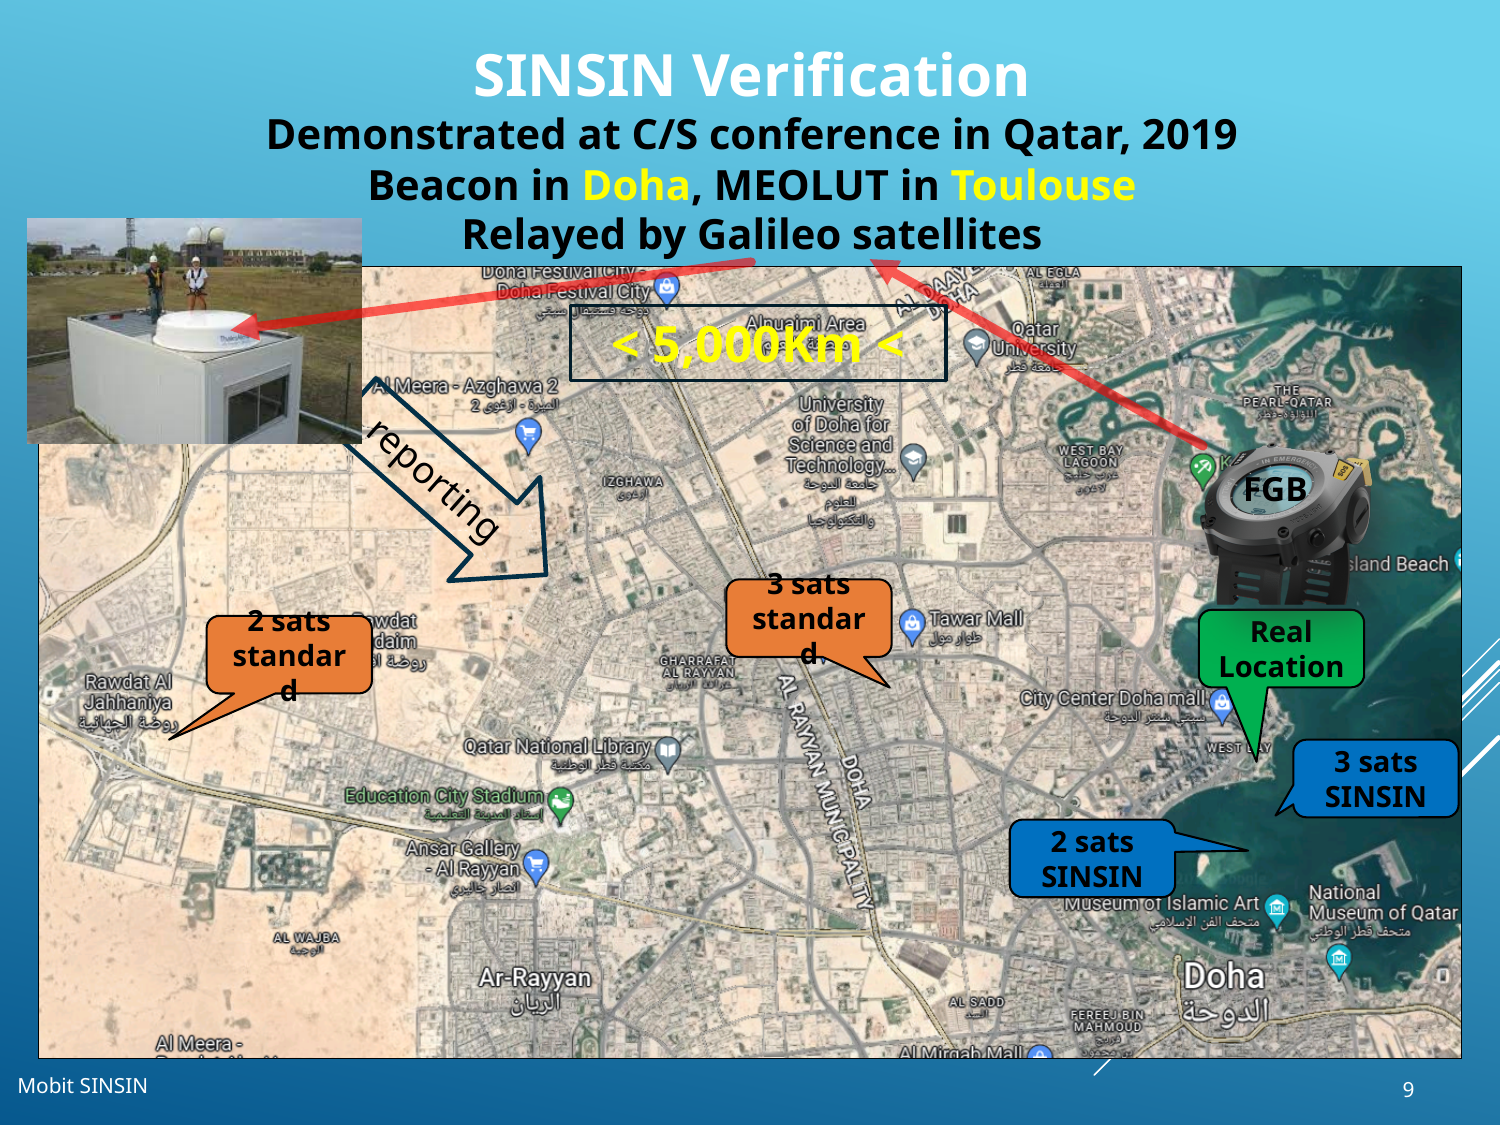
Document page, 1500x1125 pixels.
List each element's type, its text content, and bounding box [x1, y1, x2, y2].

slide_number 9 [1387, 1069, 1471, 1125]
text_box SINSIN Verification Demonstrated at C/S conference in Qatar, 2019 Beacon in Doha, MEOLUT in Toulouse Relayed by Galileo satellites [3, 30, 1500, 401]
picture [27, 218, 1471, 1059]
footer Mobit SINSIN [2, 1065, 1500, 1125]
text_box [869, 258, 1204, 447]
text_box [229, 261, 752, 331]
